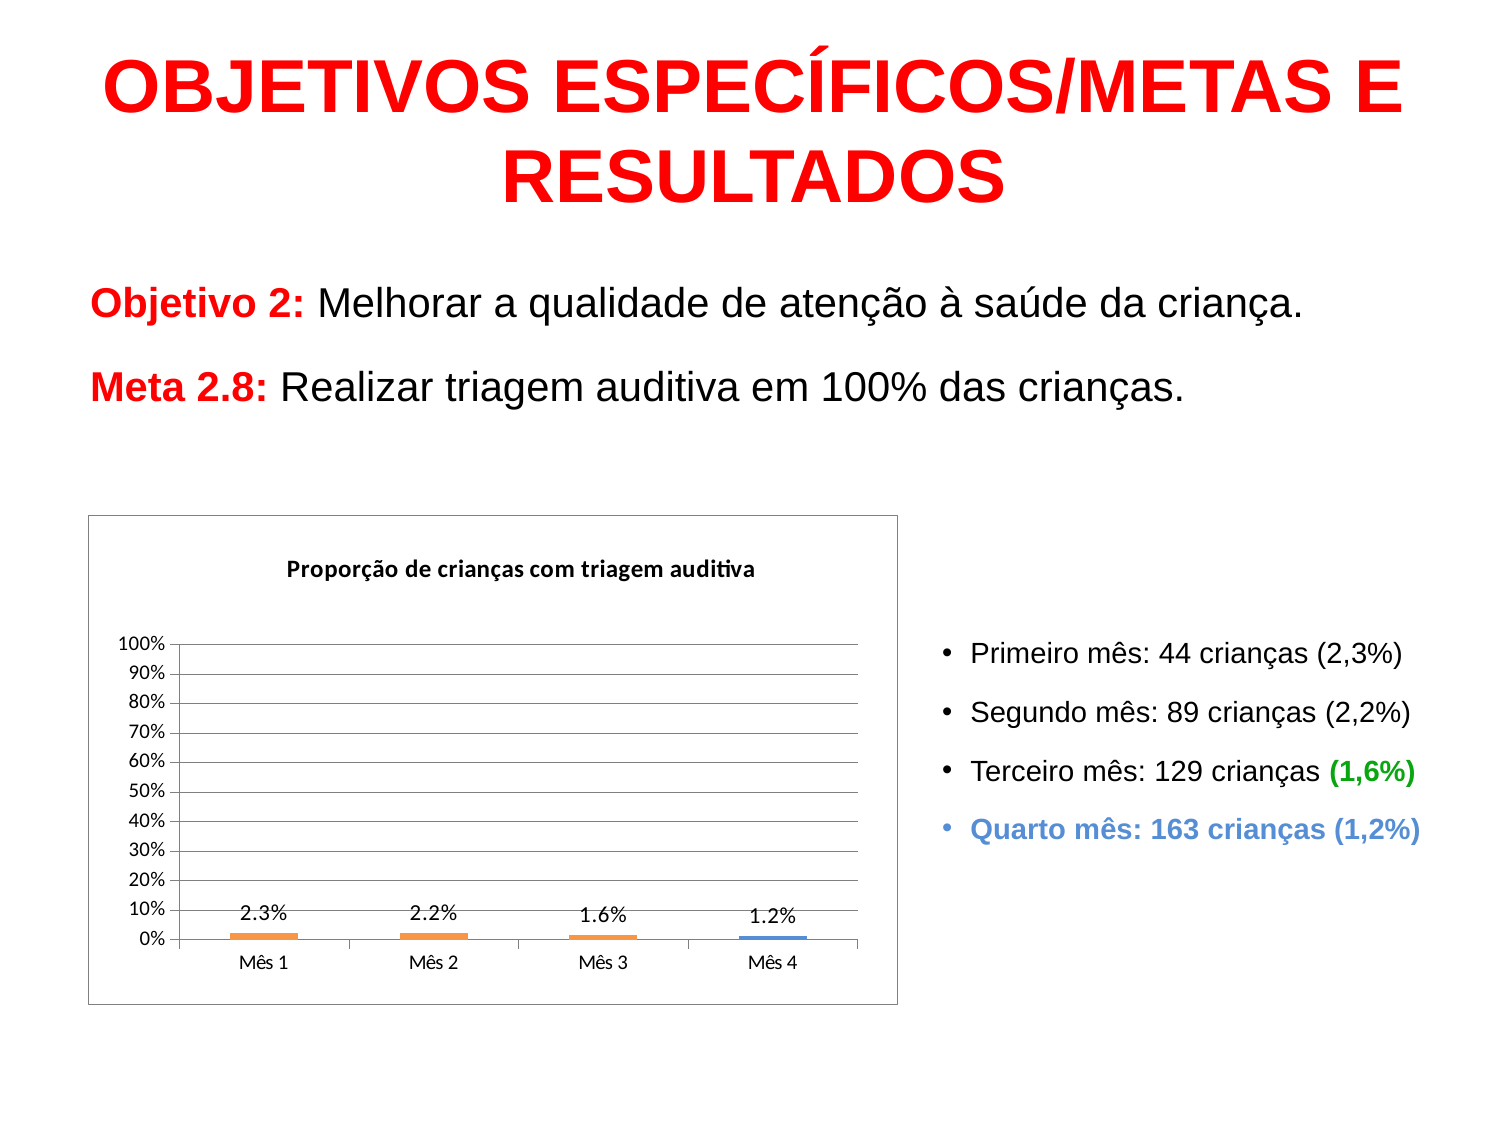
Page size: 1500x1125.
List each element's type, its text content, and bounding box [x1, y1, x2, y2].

chart [88, 514, 898, 1005]
title OBJETIVOS ESPECÍFICOS/METAS E RESULTADOS [76, 66, 1432, 279]
list Objetivo 2: Melhorar a qualidade de atenção à saúde da criança. Meta 2.8: Realizar triagem auditiva em 100% das crianças. [75, 243, 1425, 575]
text_box Primeiro mês: 44 crianças (2,3%) Segundo mês: 89 crianças (2,2%) Terceiro mês: 129 crianças (1,6%) Quarto mês: 163 crianças (1,2%) [927, 609, 1461, 1125]
